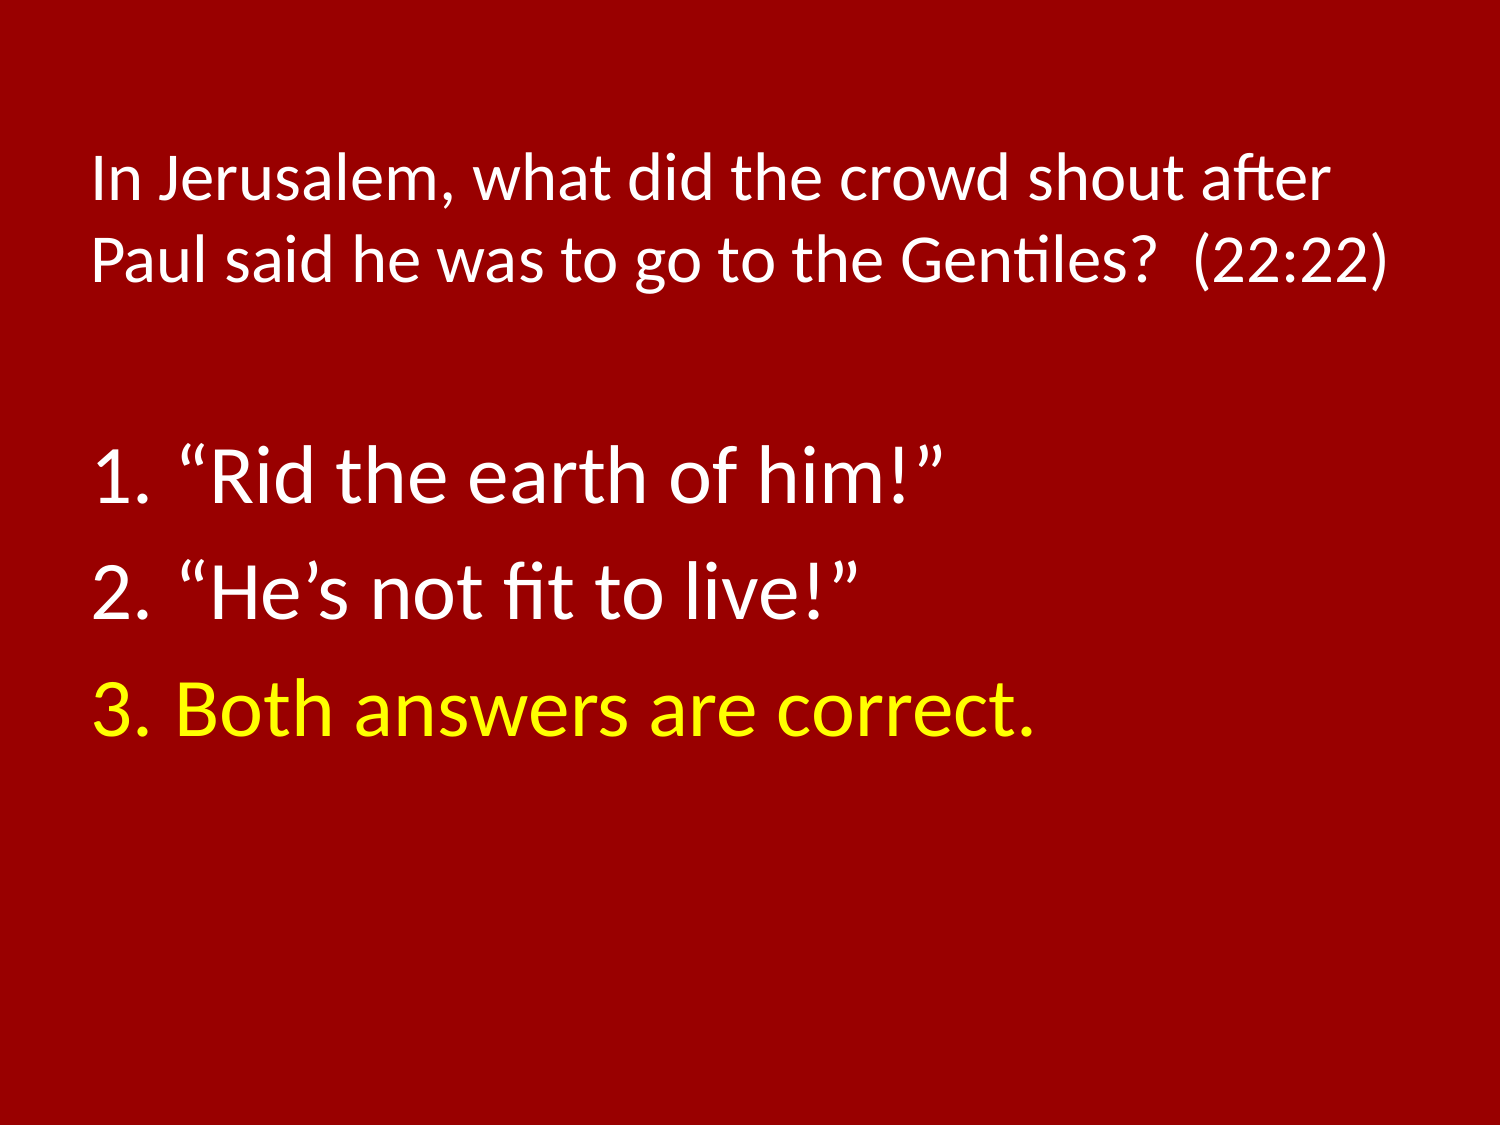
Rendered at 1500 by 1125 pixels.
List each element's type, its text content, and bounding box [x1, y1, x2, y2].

list “Rid the earth of him!” “He’s not fit to live!” Both answers are correct. [75, 412, 1425, 1005]
title In Jerusalem, what did the crowd shout after Paul said he was to go to the Gentiles? (22:22) [75, 120, 1425, 308]
